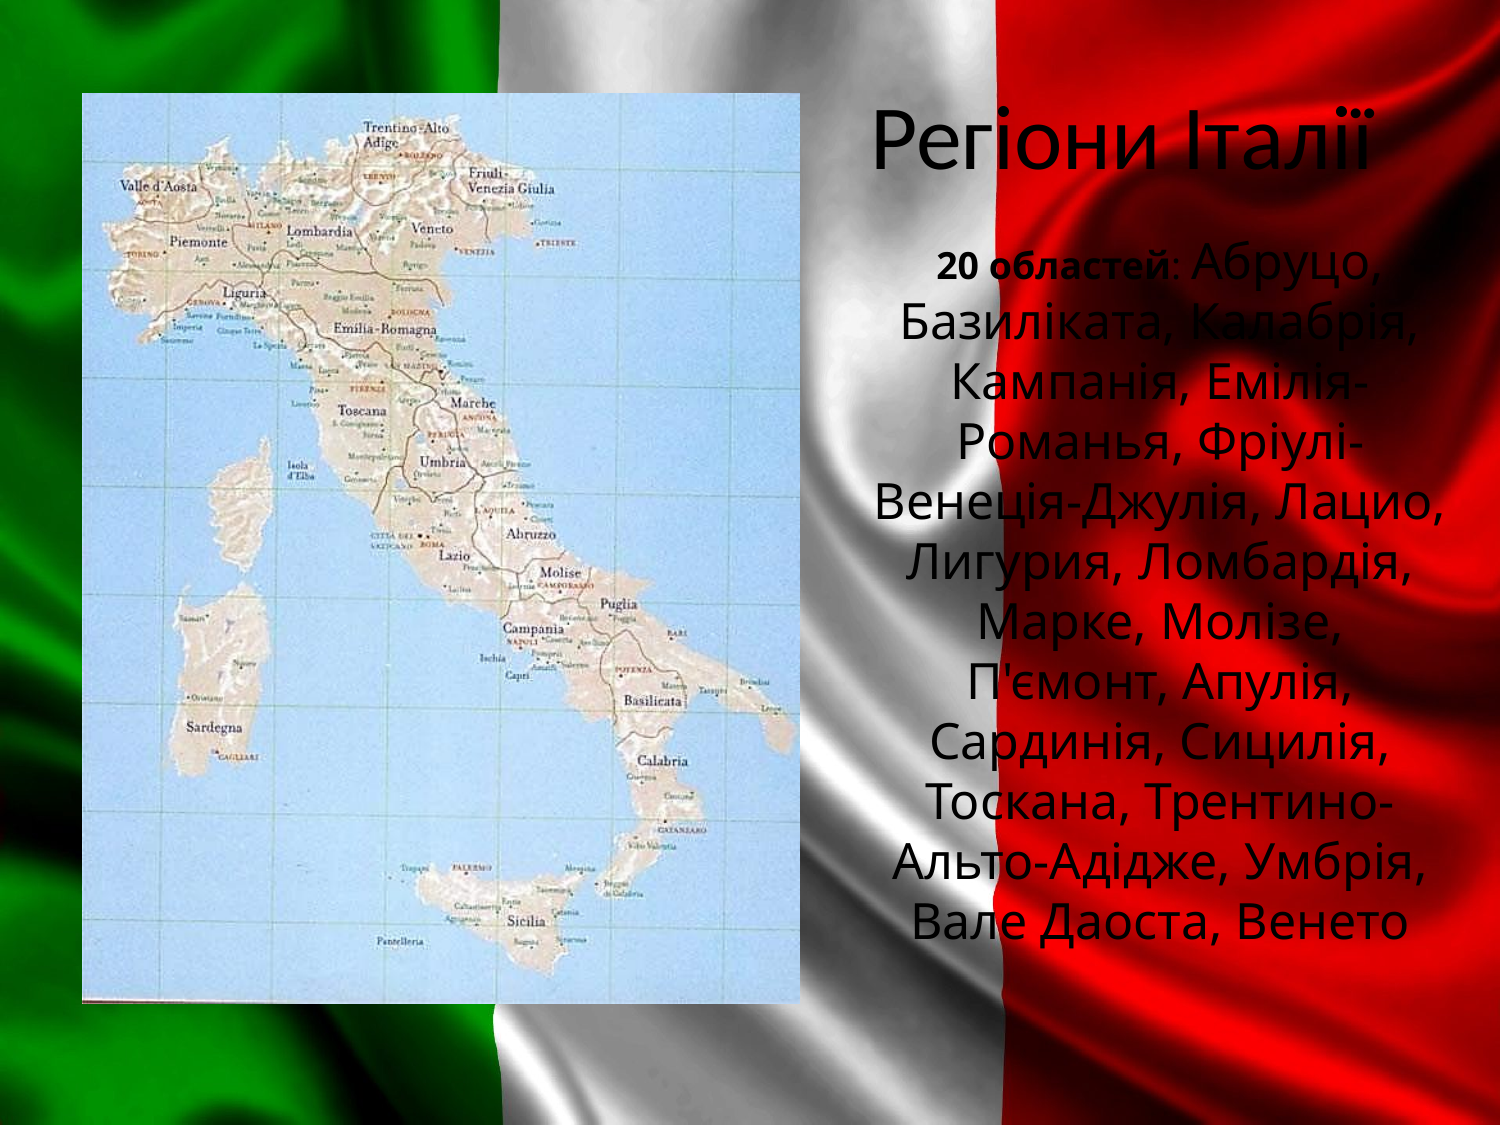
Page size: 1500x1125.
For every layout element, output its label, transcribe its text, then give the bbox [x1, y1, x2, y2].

picture [0, 0, 1500, 1125]
text_box Регіони Італії [855, 70, 1418, 195]
text_box 20 областей: Абруцо, Базиліката, Калабрія, Кампанія, Емілія-Романья, Фріулі-Венеція-Джулія, Лацио, Лигурия, Ломбардія, Марке, Молізе, П'ємонт, Апулія, Сардинія, Сицилія, Тоскана, Трентино-Альто-Адідже, Умбрія, Вале Даоста, Венето [855, 222, 1465, 958]
